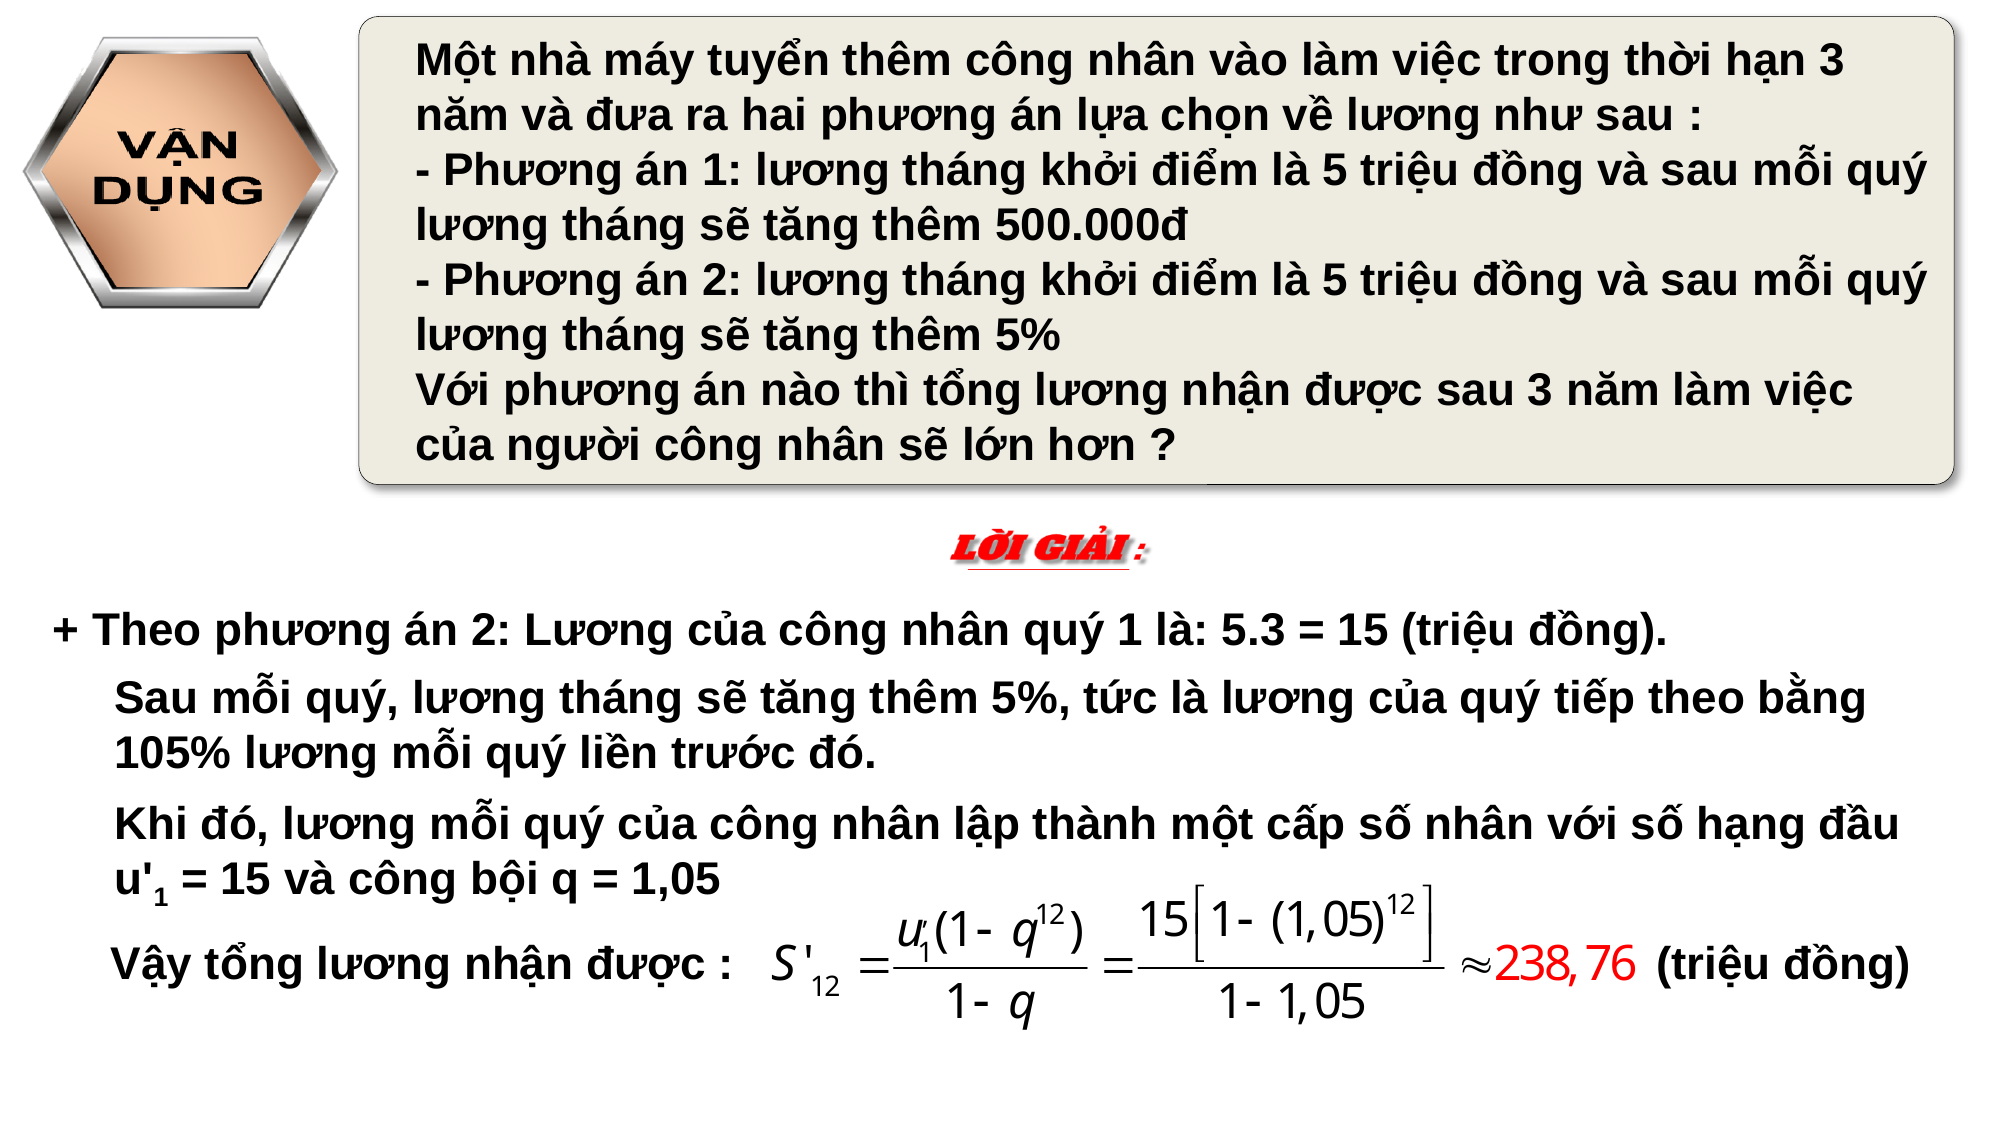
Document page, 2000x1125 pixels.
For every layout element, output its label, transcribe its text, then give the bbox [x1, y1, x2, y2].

text_box + Theo phương án 2: Lương của công nhân quý 1 là: 5.3 = 15 (triệu đồng). [38, 592, 1863, 663]
text_box Khi đó, lương mỗi quý của công nhân lập thành một cấp số nhân với số hạng đầu u'1 = 15 và công bội q = 1,05 [99, 786, 1938, 919]
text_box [17, 16, 1955, 485]
picture [944, 519, 1153, 571]
text_box Vậy tổng lương nhận được : [96, 925, 759, 996]
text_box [764, 874, 1642, 1038]
text_box (triệu đồng) [1647, 925, 1939, 996]
text_box Sau mỗi quý, lương tháng sẽ tăng thêm 5%, tức là lương của quý tiếp theo bằng 105% lương mỗi quý liền trước đó. [99, 660, 1988, 785]
